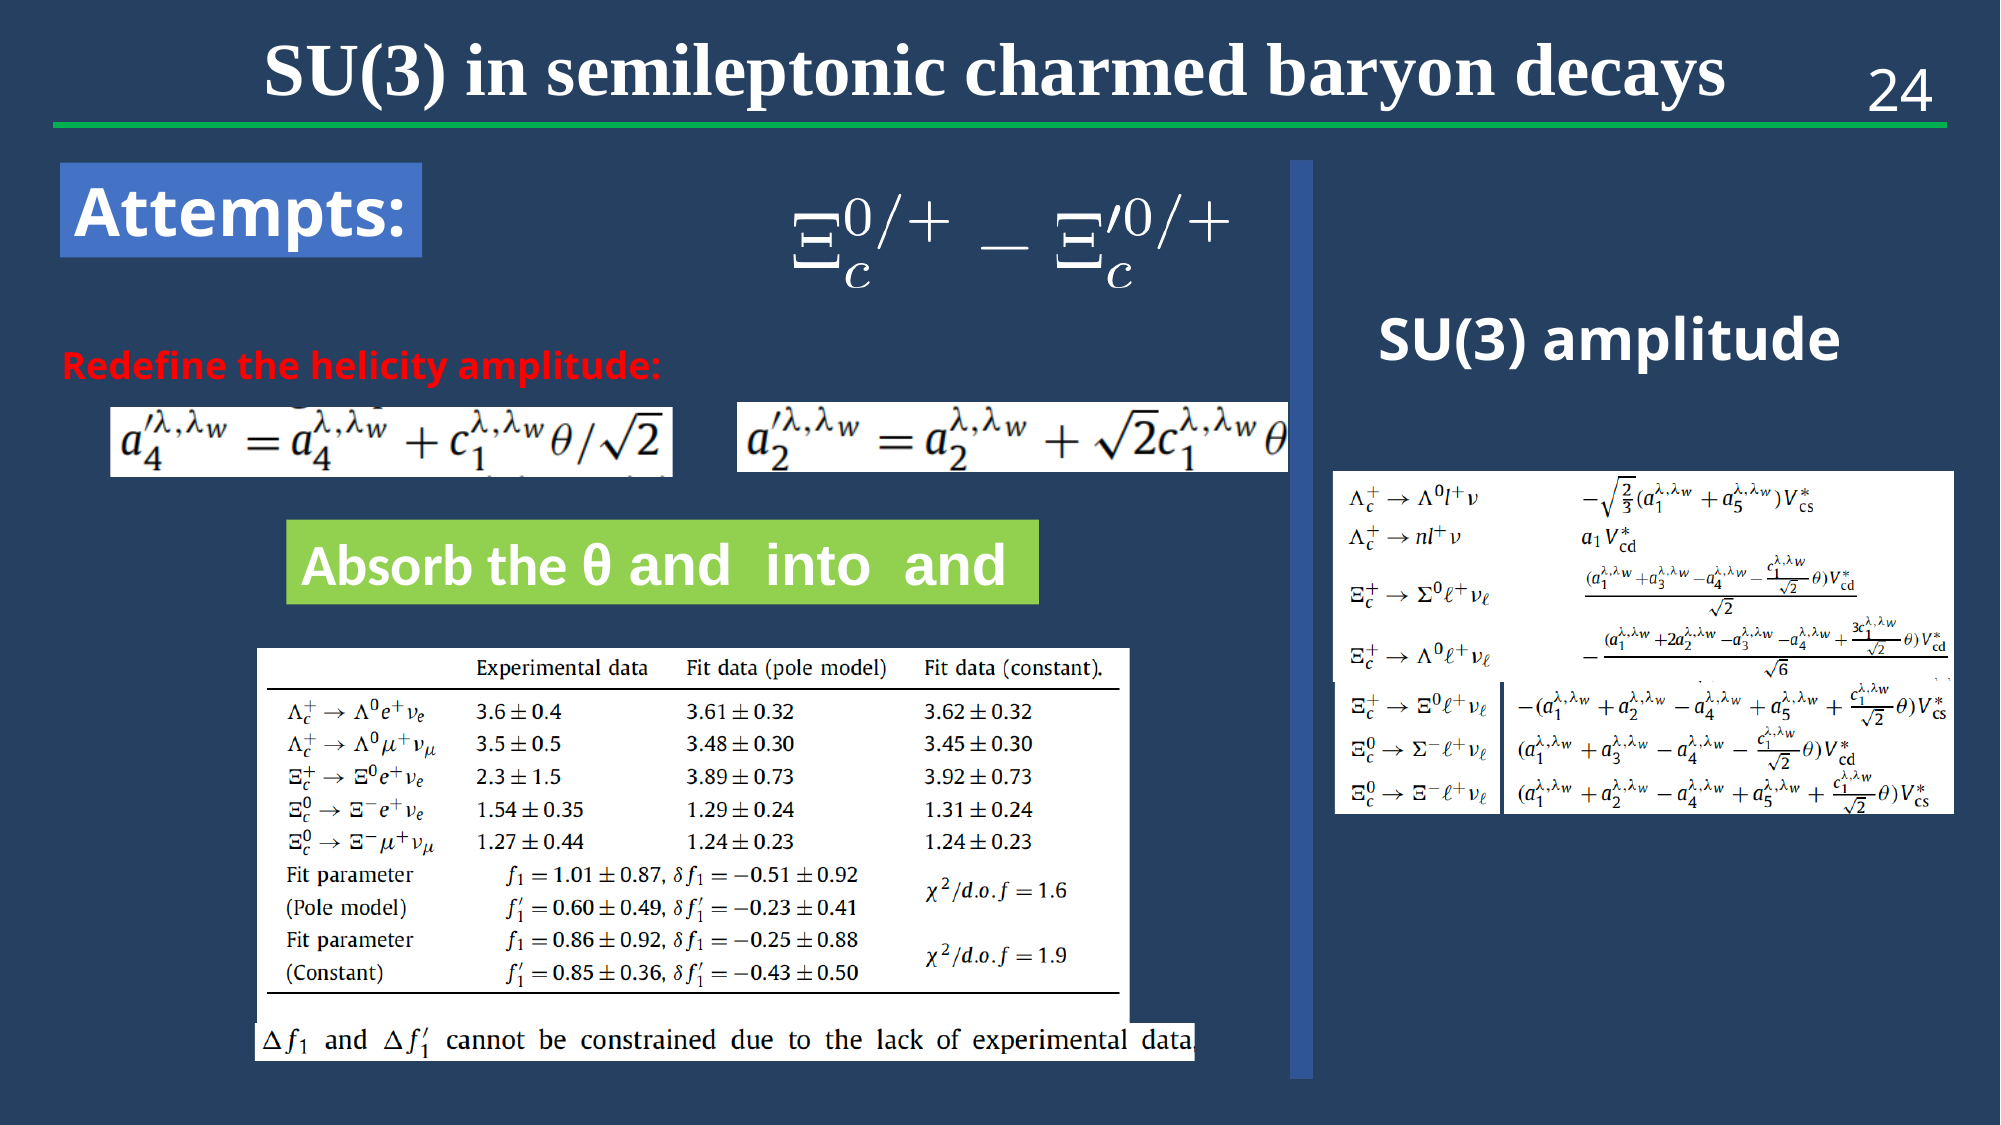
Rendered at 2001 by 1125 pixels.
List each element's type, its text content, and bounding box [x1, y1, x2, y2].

picture [793, 193, 1229, 288]
picture [737, 402, 1288, 472]
picture [110, 407, 673, 477]
picture [254, 647, 1195, 1061]
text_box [1332, 471, 1954, 814]
text_box SU(3) in semileptonic charmed baryon decays [248, 13, 1762, 118]
text_box Redefine the helicity amplitude: [46, 334, 677, 395]
text_box Attempts: [60, 162, 423, 258]
text_box [1290, 160, 1313, 1079]
slide_number 24 [1481, 63, 1949, 124]
text_box SU(3) amplitude [1363, 294, 1857, 380]
